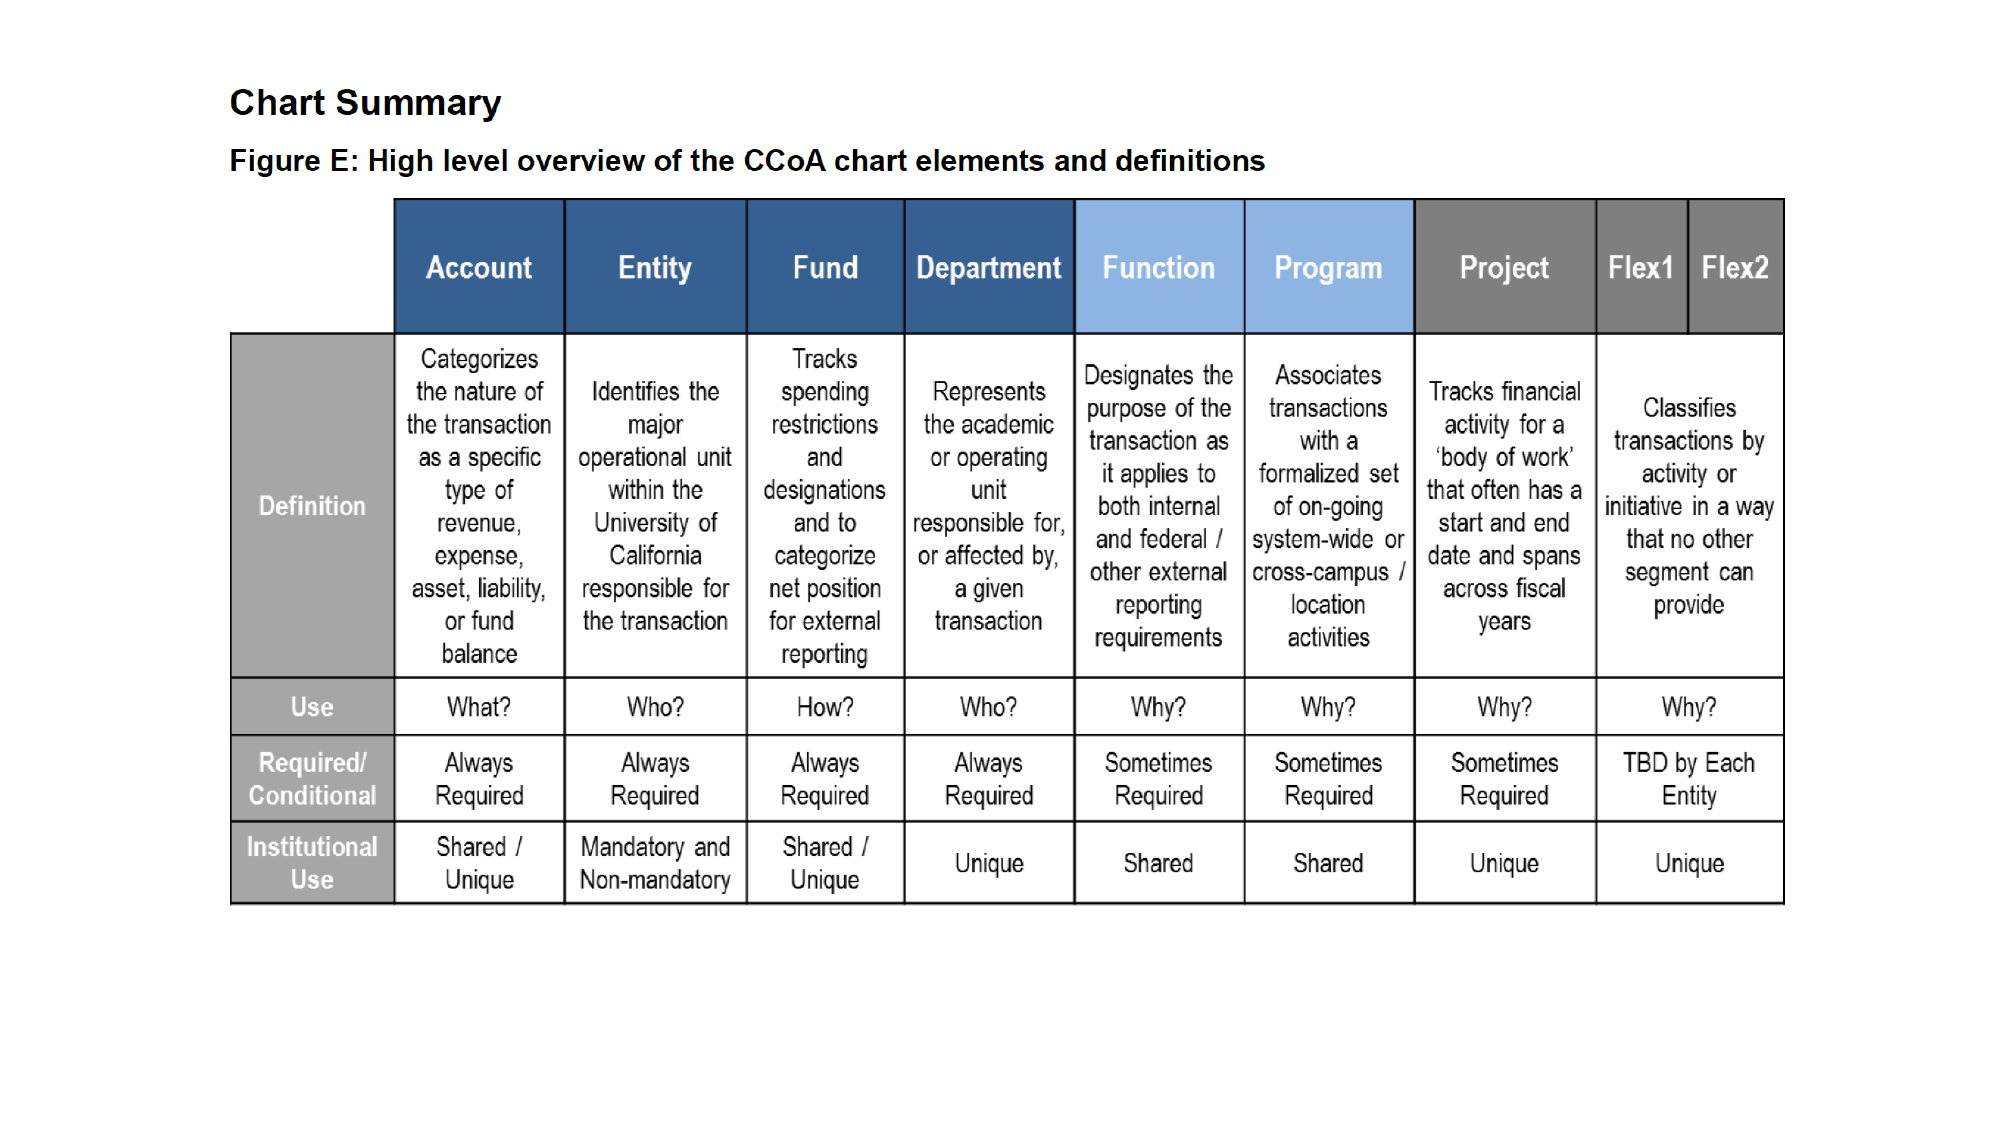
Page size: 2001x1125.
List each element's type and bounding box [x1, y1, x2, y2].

list [135, 15, 1914, 977]
